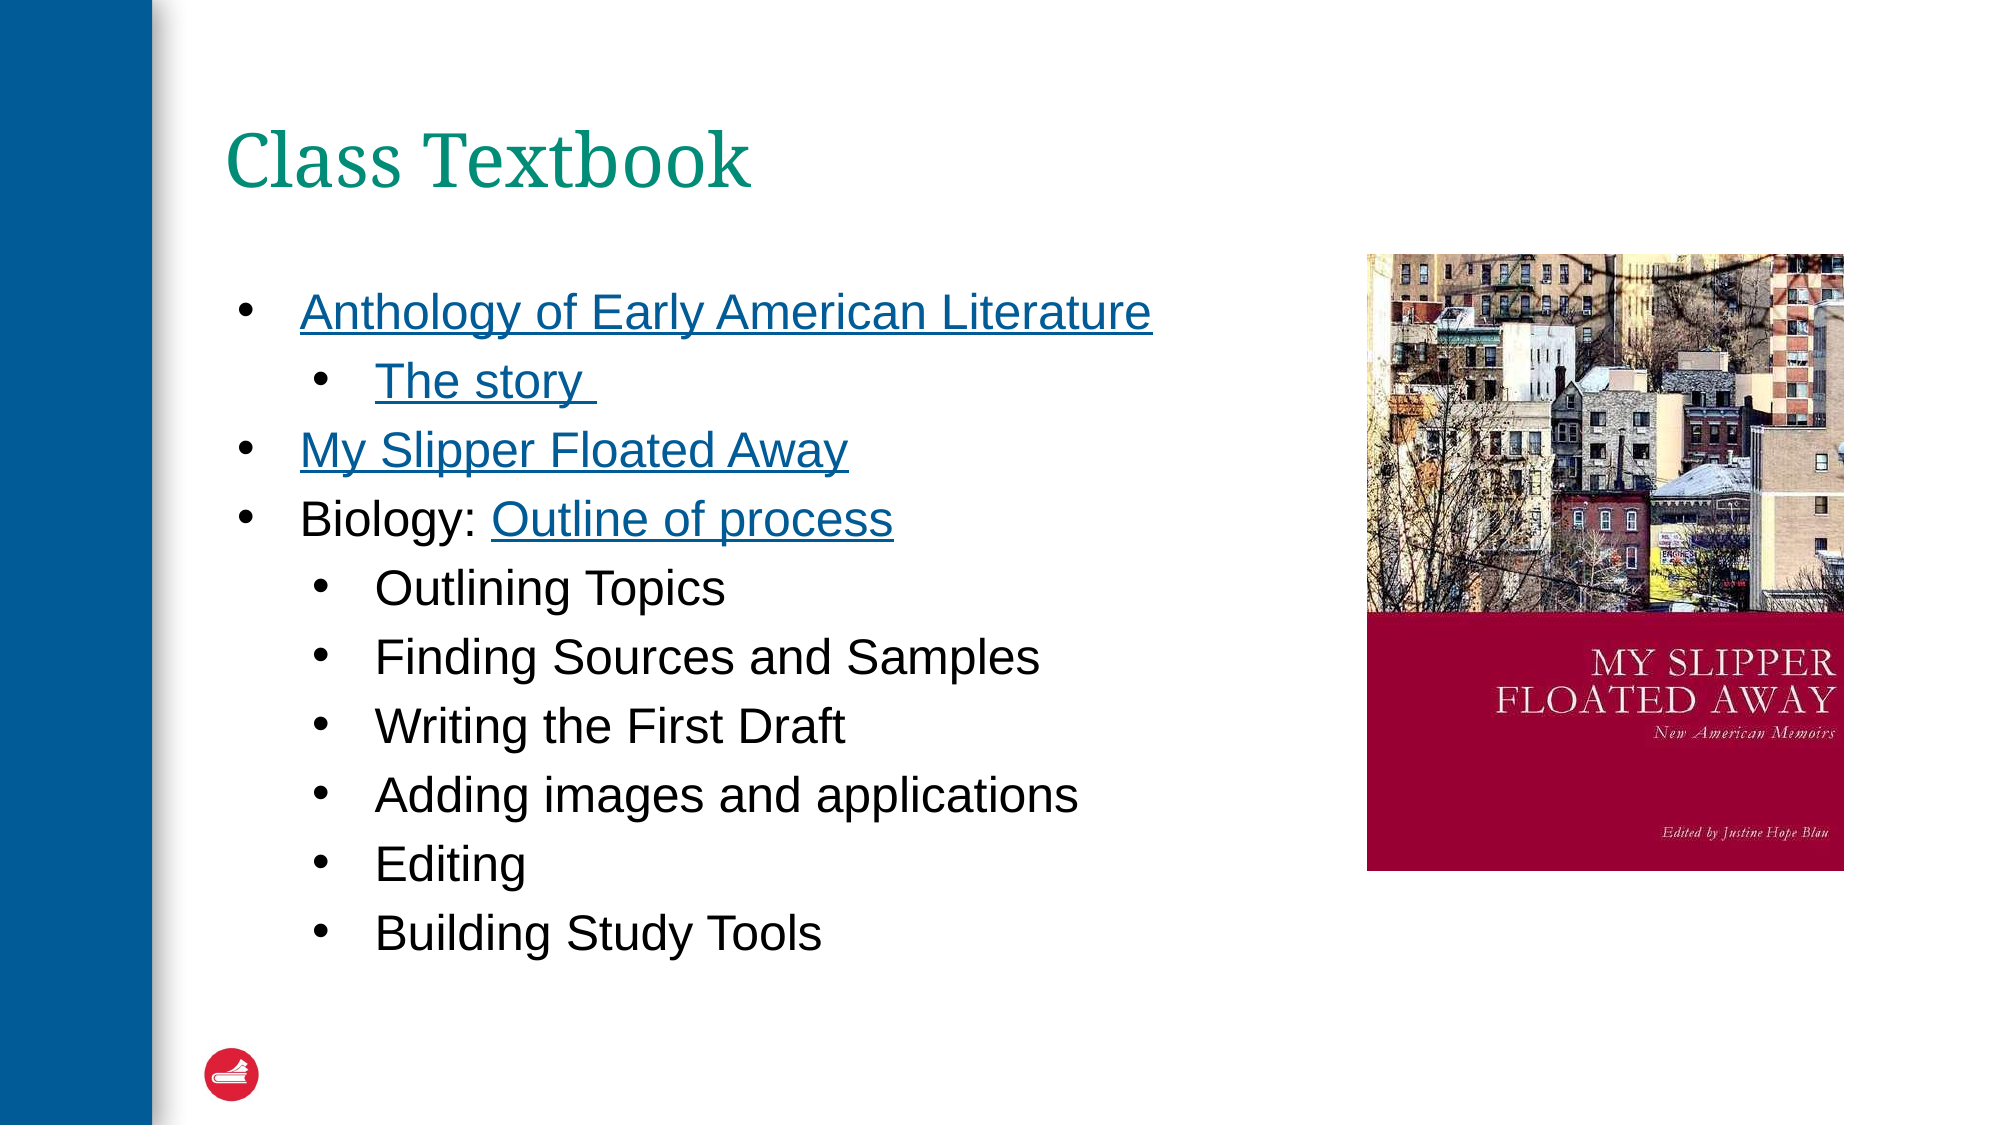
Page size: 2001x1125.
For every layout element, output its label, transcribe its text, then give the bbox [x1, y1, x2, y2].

picture [202, 1046, 260, 1103]
list Anthology of Early American Literature The story My Slipper Floated Away Biology: Outline of process Outlining Topics Finding Sources and Samples Writing the First Draft Adding images and applications Editing Building Study Tools [209, 262, 1290, 1020]
picture [1367, 254, 1845, 871]
title Class Textbook [209, 59, 1858, 212]
